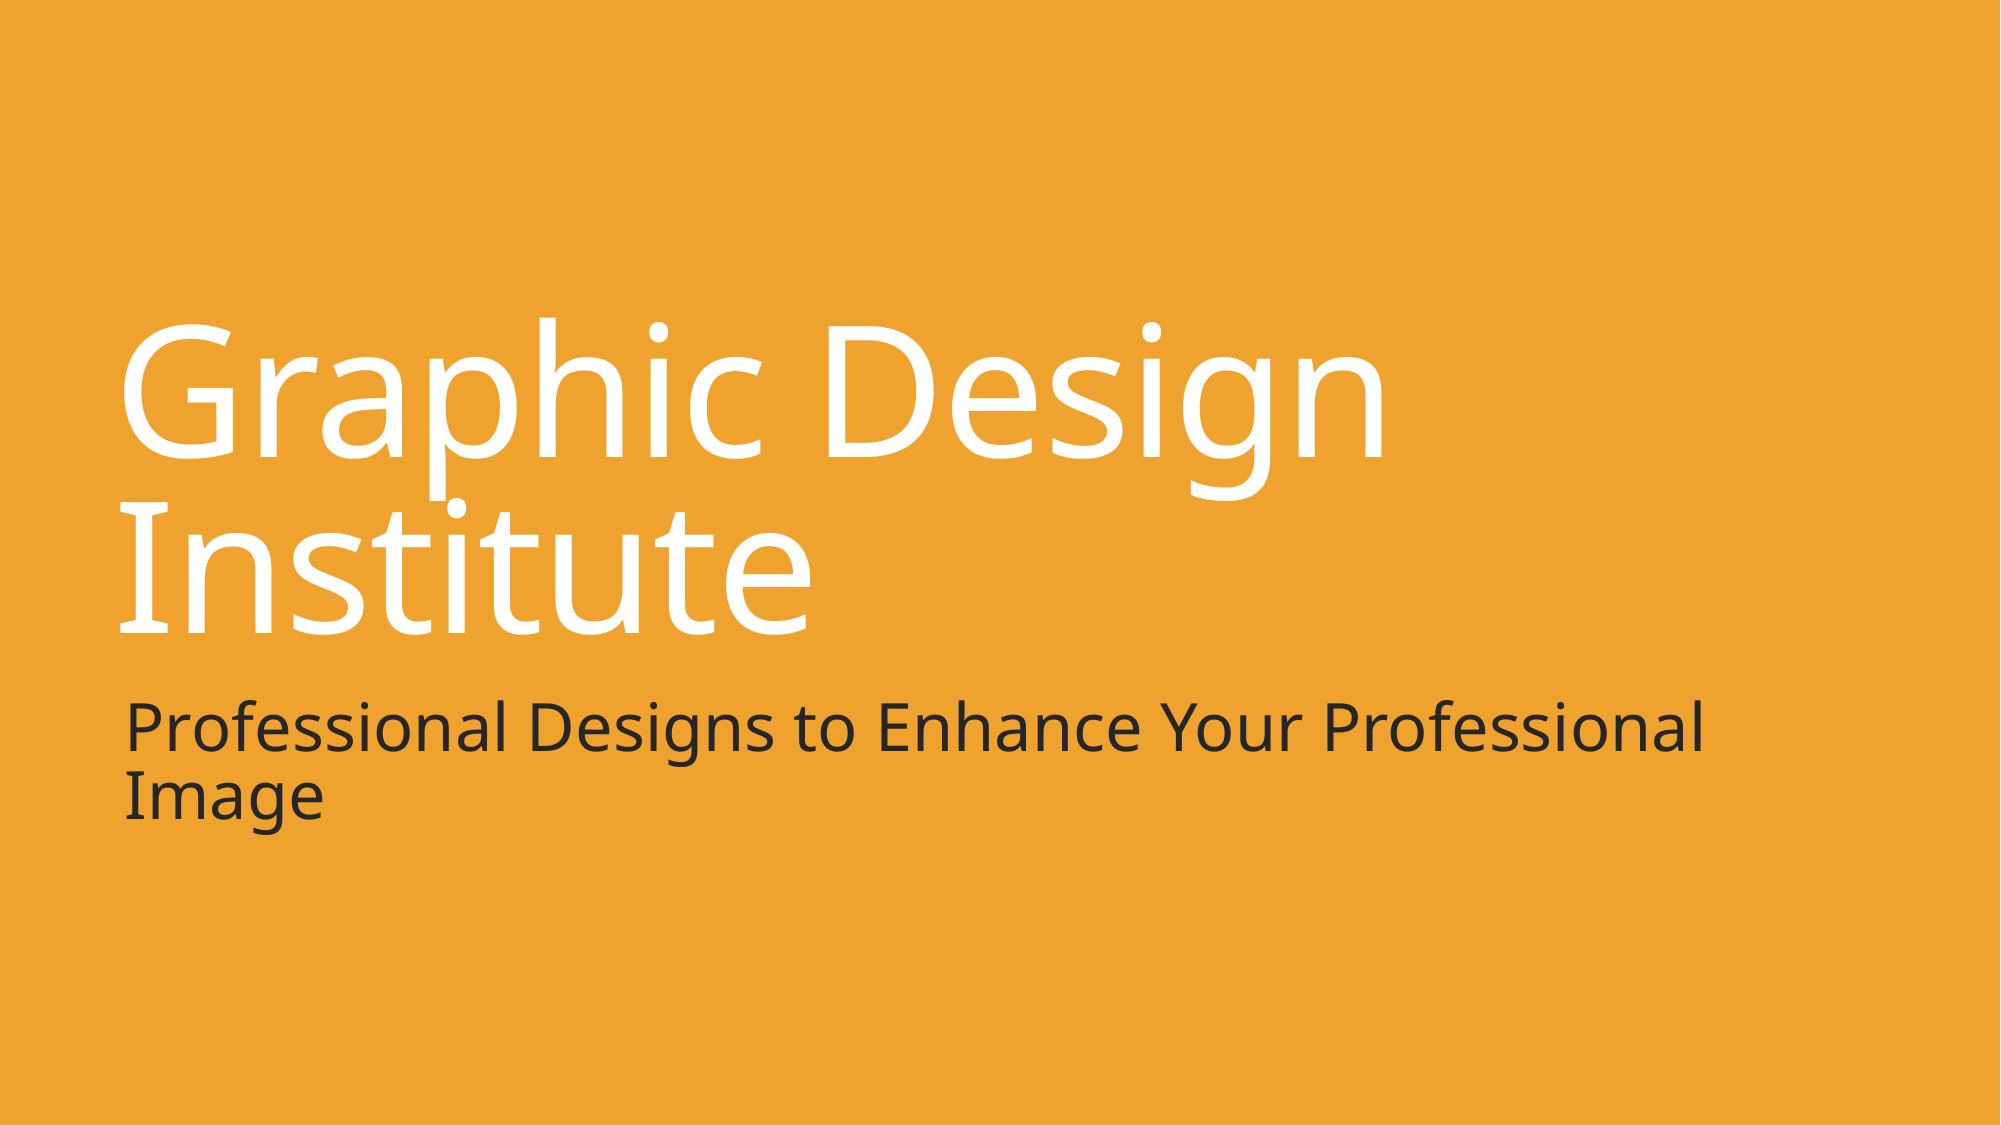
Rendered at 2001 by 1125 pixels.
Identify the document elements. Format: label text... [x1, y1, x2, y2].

subtitle Professional Designs to Enhance Your Professional Image [109, 690, 1798, 961]
title Graphic Design Institute [98, 126, 1868, 677]
